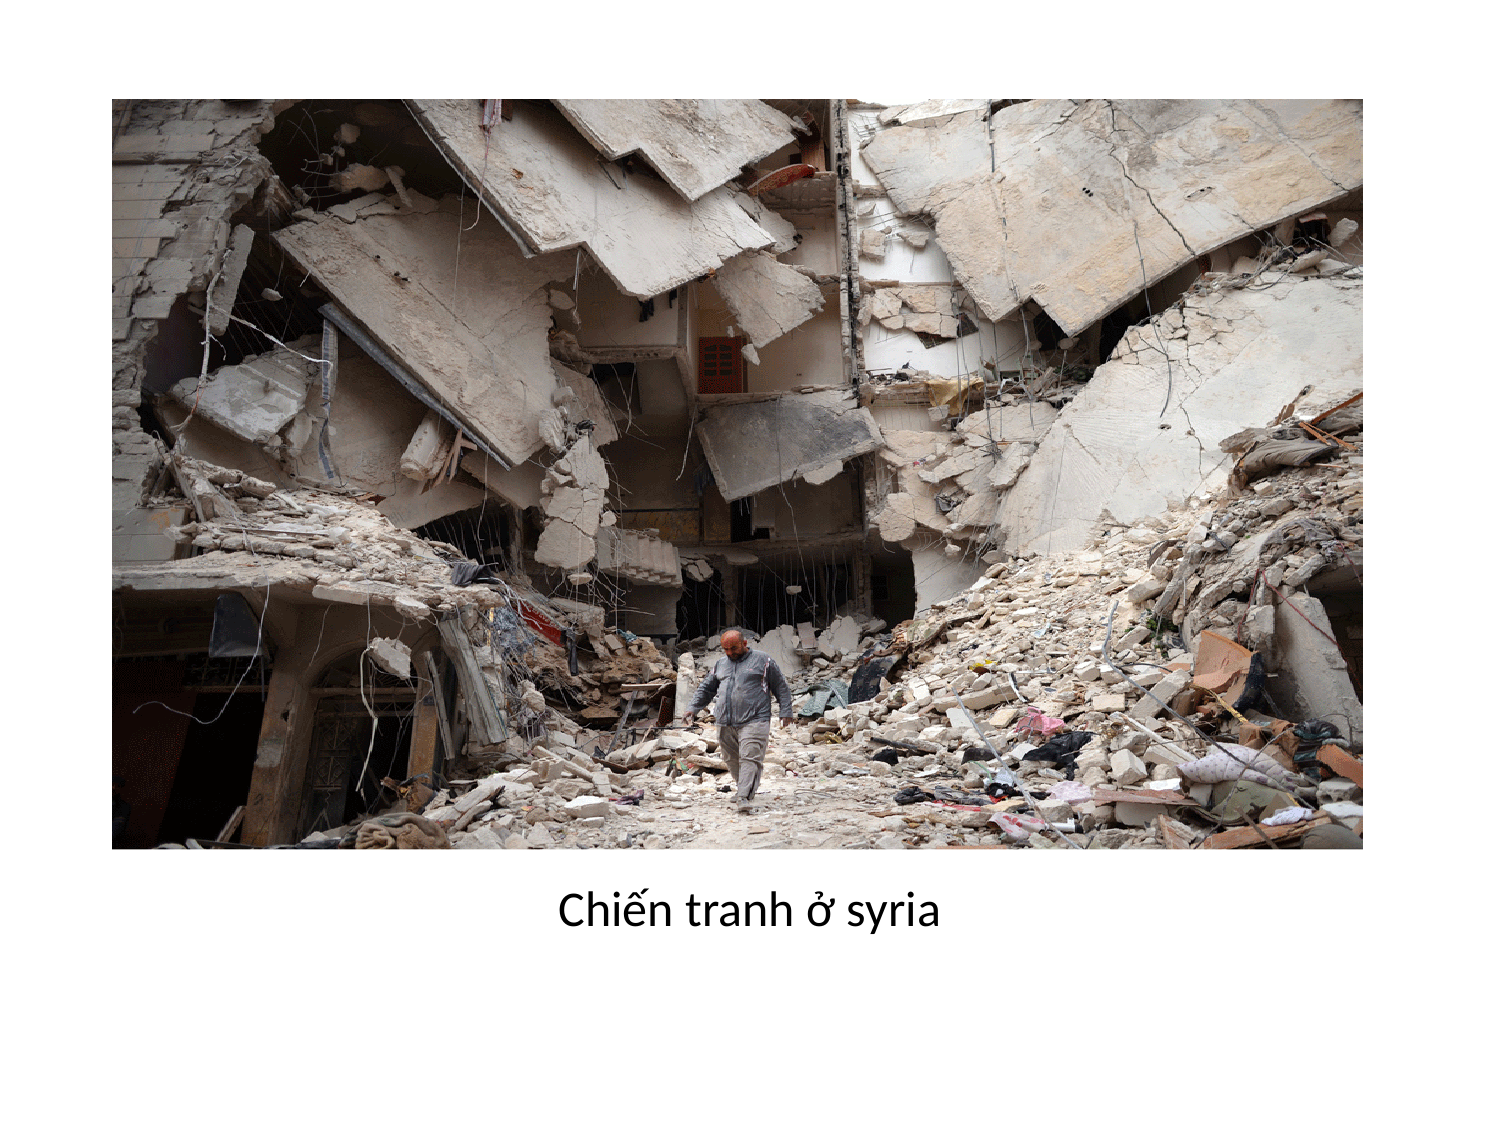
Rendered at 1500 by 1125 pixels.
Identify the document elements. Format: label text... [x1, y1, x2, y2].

picture [112, 99, 1363, 851]
title Chiến tranh ở syria [75, 812, 1425, 1000]
